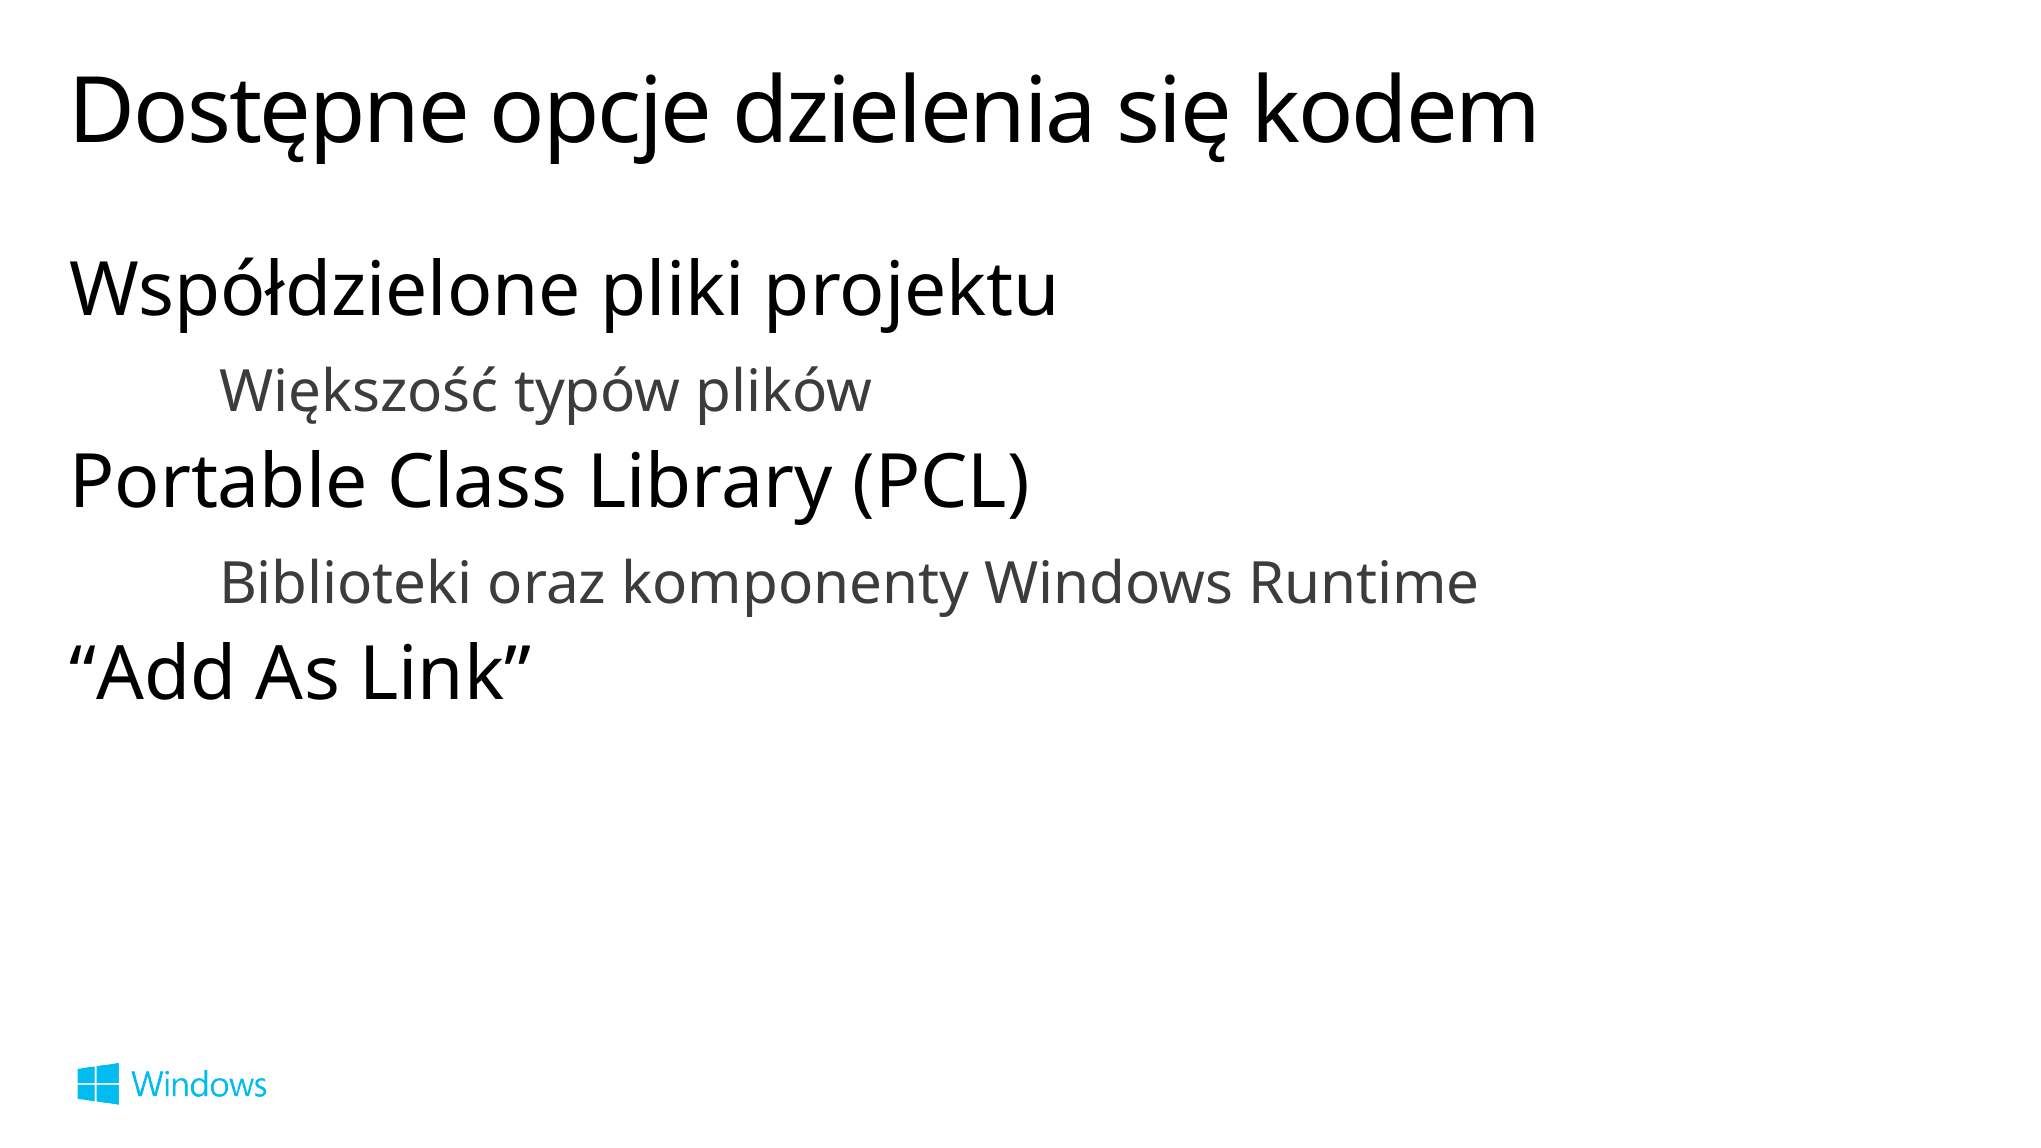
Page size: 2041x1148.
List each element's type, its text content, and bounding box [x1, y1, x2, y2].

title Dostępne opcje dzielenia się kodem [45, 48, 1996, 199]
picture [61, 1045, 289, 1123]
list Współdzielone pliki projektu Większość typów plików Portable Class Library (PCL) Biblioteki oraz komponenty Windows Runtime “Add As Link” [45, 235, 1720, 748]
